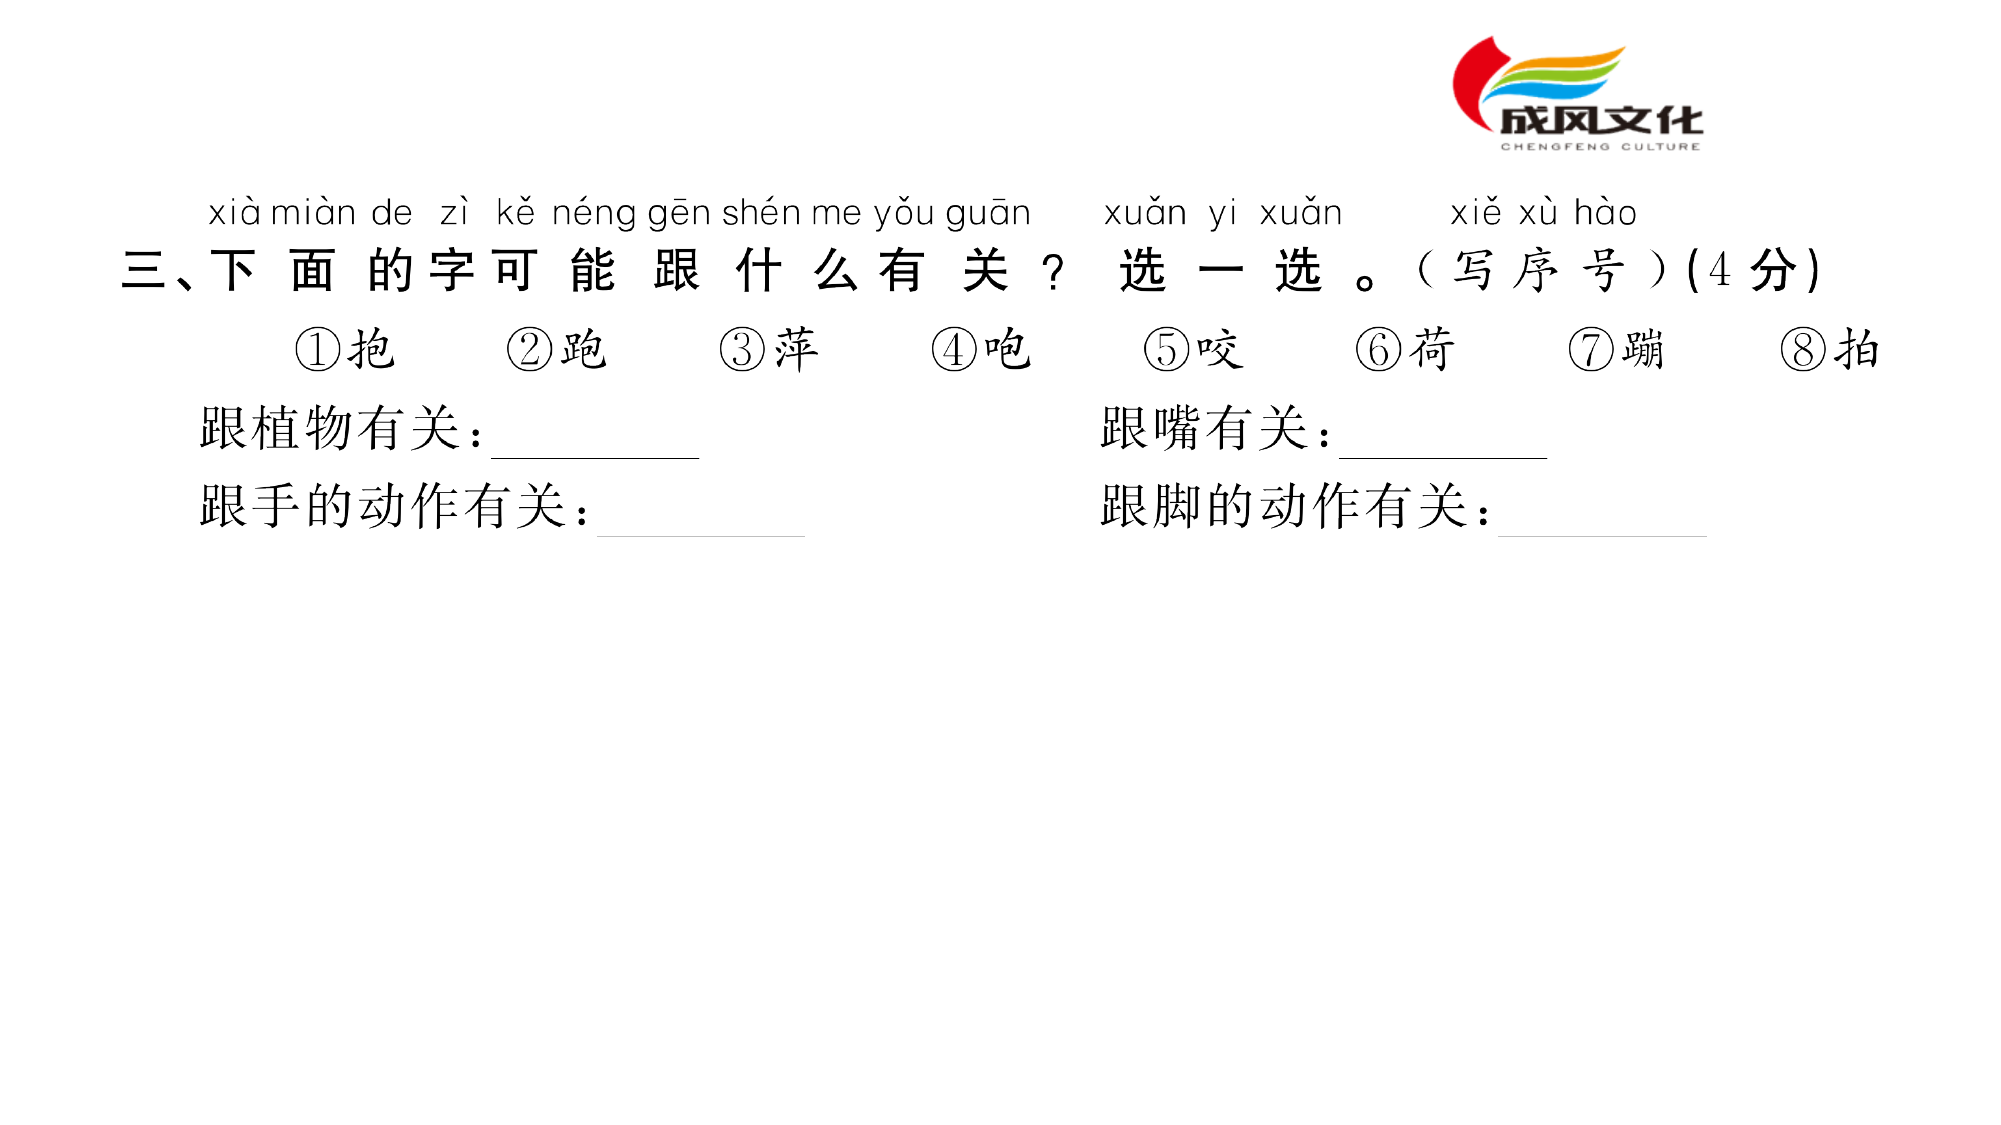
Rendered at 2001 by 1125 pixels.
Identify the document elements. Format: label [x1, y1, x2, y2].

picture [118, 30, 2000, 547]
